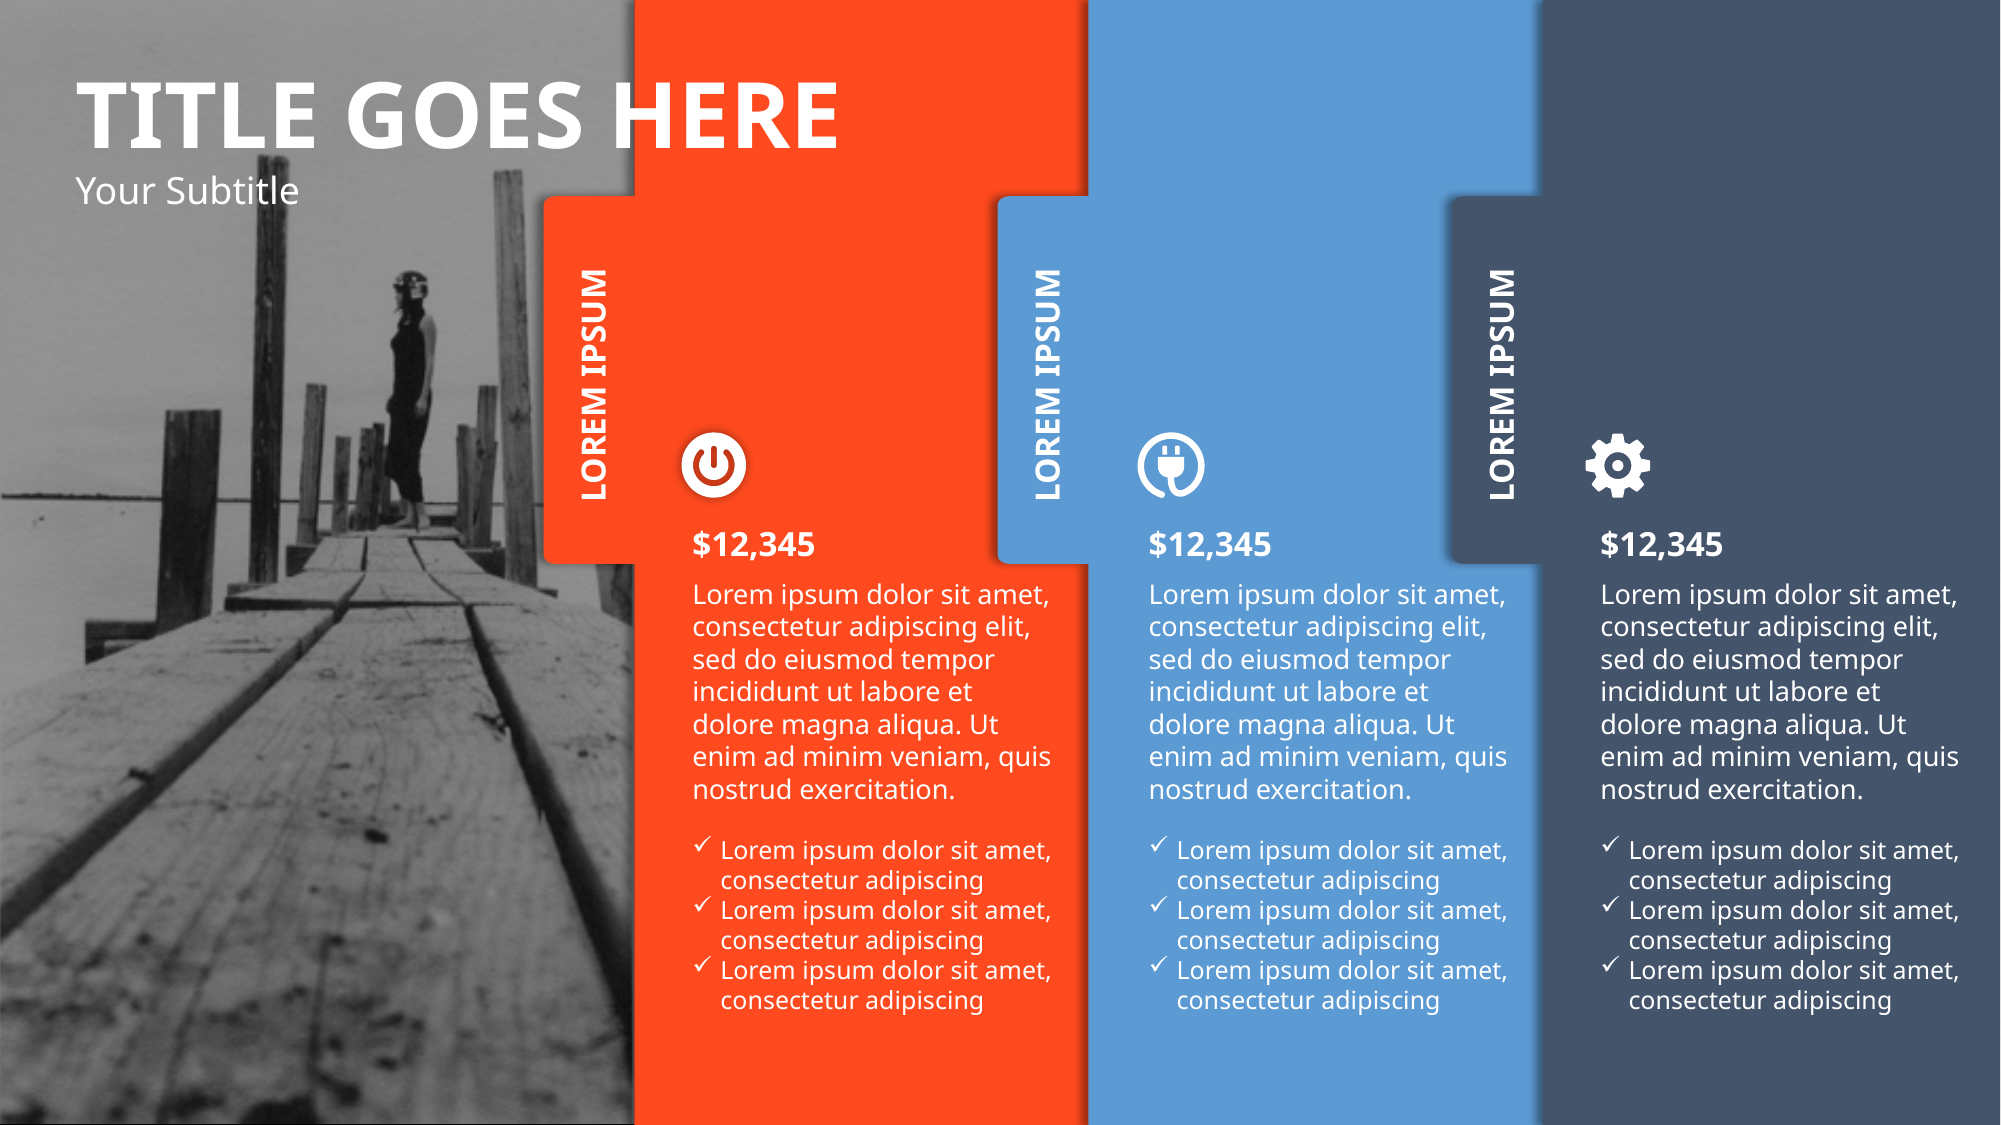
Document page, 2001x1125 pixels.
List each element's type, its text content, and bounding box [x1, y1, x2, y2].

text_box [543, 0, 997, 1125]
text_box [1585, 433, 1651, 498]
text_box TITLE GOES HERE Your Subtitle [60, 49, 543, 220]
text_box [1137, 432, 1205, 498]
text_box [0, 0, 543, 1125]
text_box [997, 0, 1451, 1125]
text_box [1451, 0, 2000, 1125]
